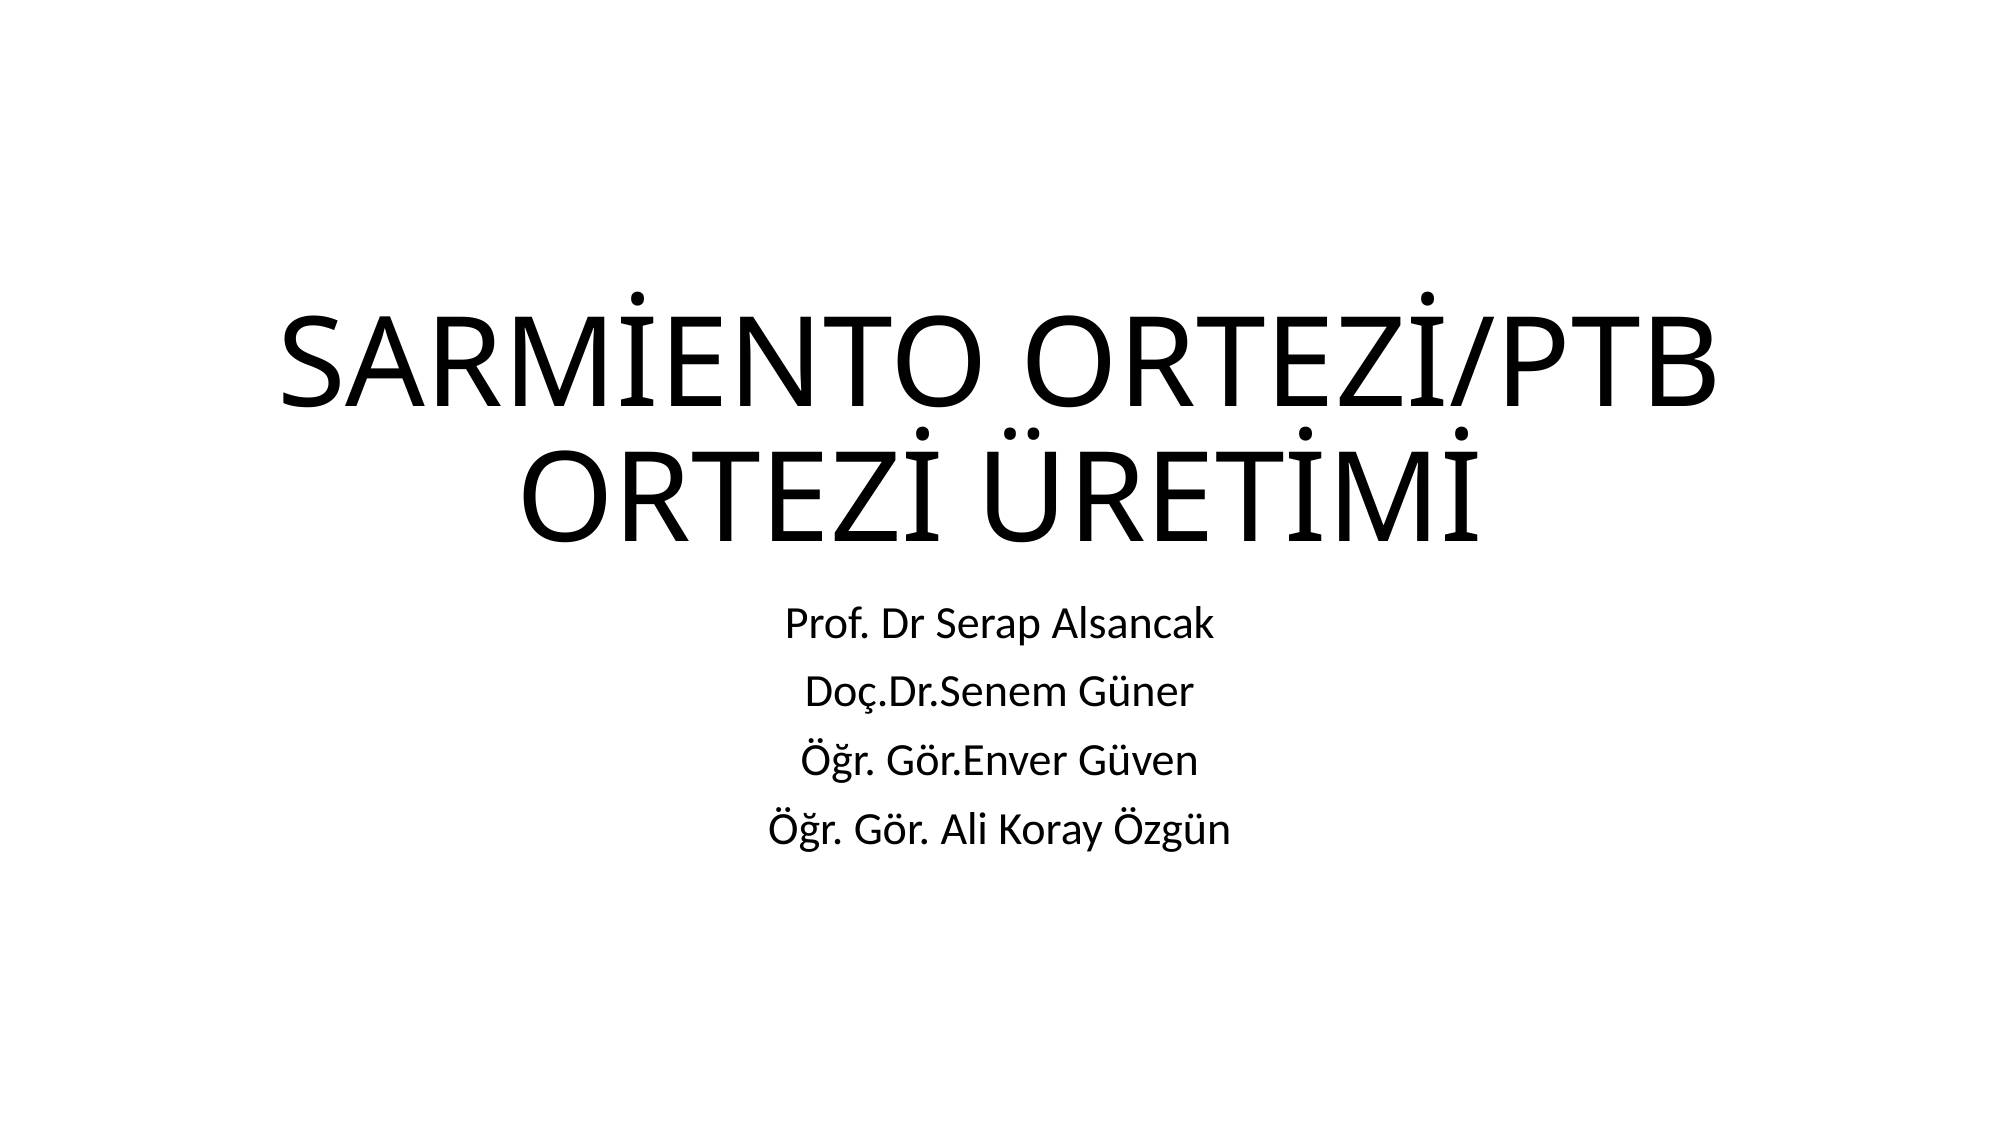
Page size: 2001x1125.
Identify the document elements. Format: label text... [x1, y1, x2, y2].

title SARMİENTO ORTEZİ/PTB ORTEZİ ÜRETİMİ [249, 184, 1750, 576]
subtitle Prof. Dr Serap Alsancak Doç.Dr.Senem Güner Öğr. Gör.Enver Güven Öğr. Gör. Ali Koray Özgün [249, 590, 1750, 863]
